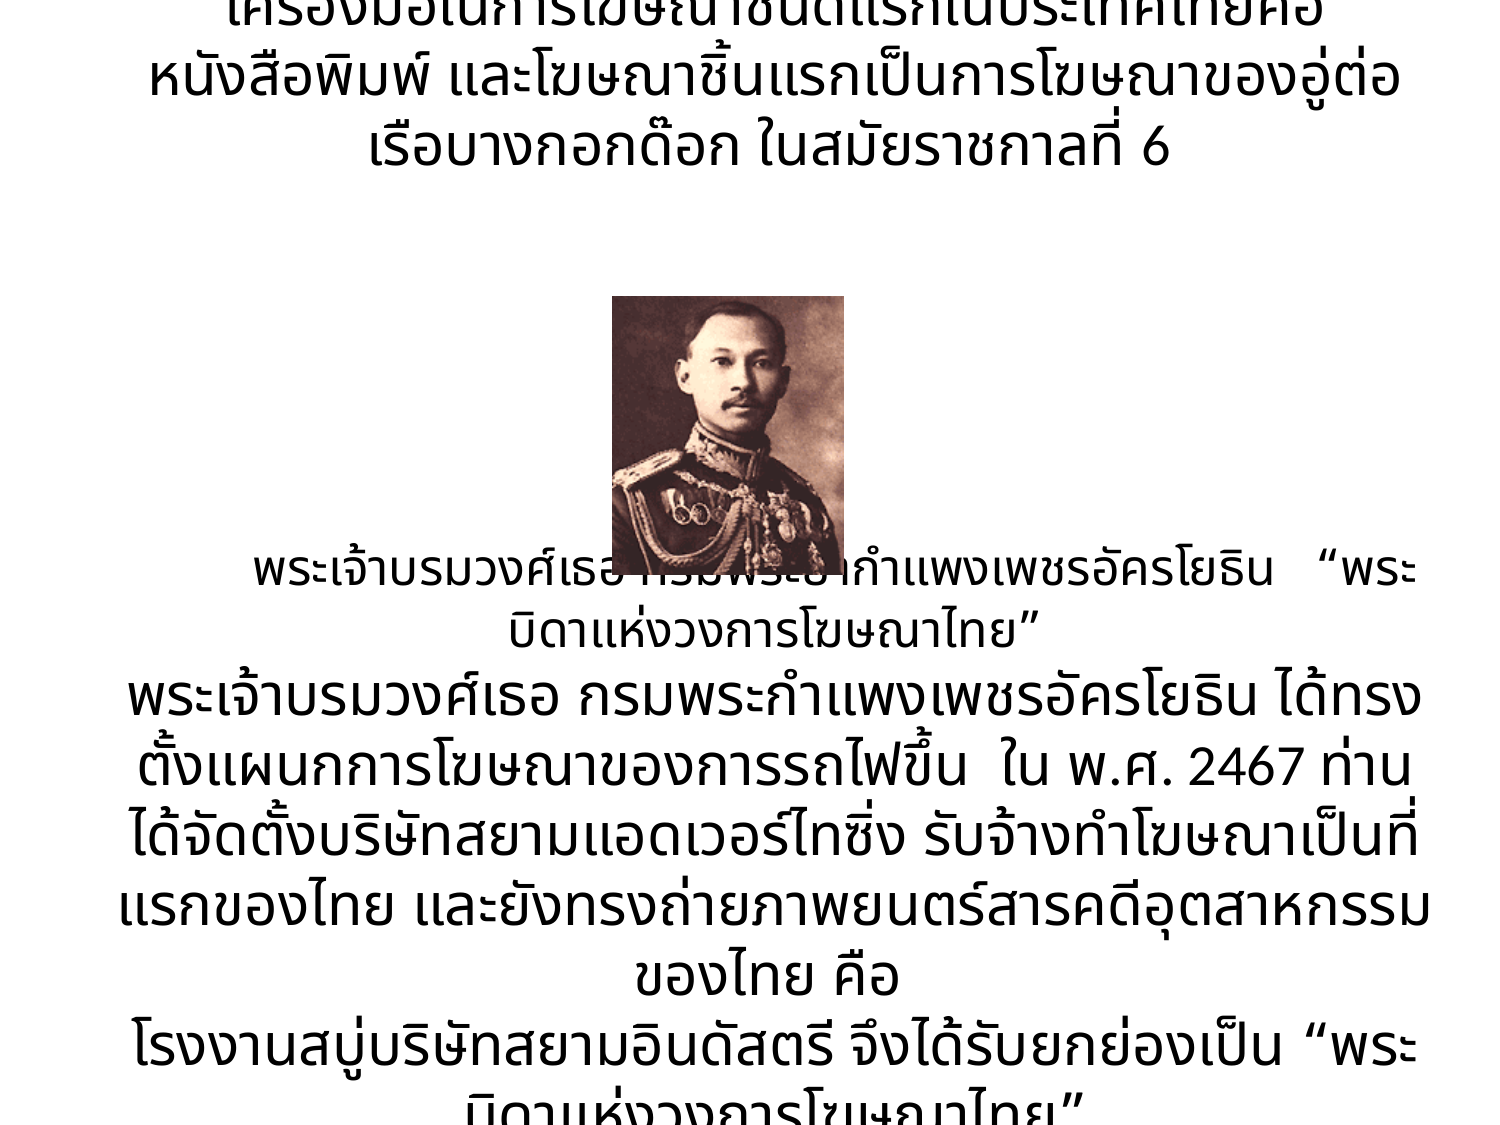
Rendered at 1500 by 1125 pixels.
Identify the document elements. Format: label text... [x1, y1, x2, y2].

title เครื่องมือในการโฆษณาชนิดแรกในประเทศไทยคือ หนังสือพิมพ์ และโฆษณาชิ้นแรกเป็นการโฆษณาของอู่ต่อเรือบางกอกด๊อก ในสมัยราชกาลที่ 6 พระเจ้าบรมวงศ์เธอ กรมพระยากำแพงเพชรอัครโยธิน “พระบิดาแห่งวงการโฆษณาไทย” พระเจ้าบรมวงศ์เธอ กรมพระกำแพงเพชรอัครโยธิน ได้ทรงตั้งแผนกการโฆษณาของการรถไฟขึ้น ใน พ.ศ. 2467 ท่านได้จัดตั้งบริษัทสยามแอดเวอร์ไทซิ่ง รับจ้างทำโฆษณาเป็นที่แรกของไทย และยังทรงถ่ายภาพยนตร์สารคดีอุตสาหกรรมของไทย คือ โรงงานสบู่บริษัทสยามอินดัสตรี จึงได้รับยกย่องเป็น “พระบิดาแห่งวงการโฆษณาไทย” [100, 125, 1451, 1059]
picture [612, 296, 844, 576]
